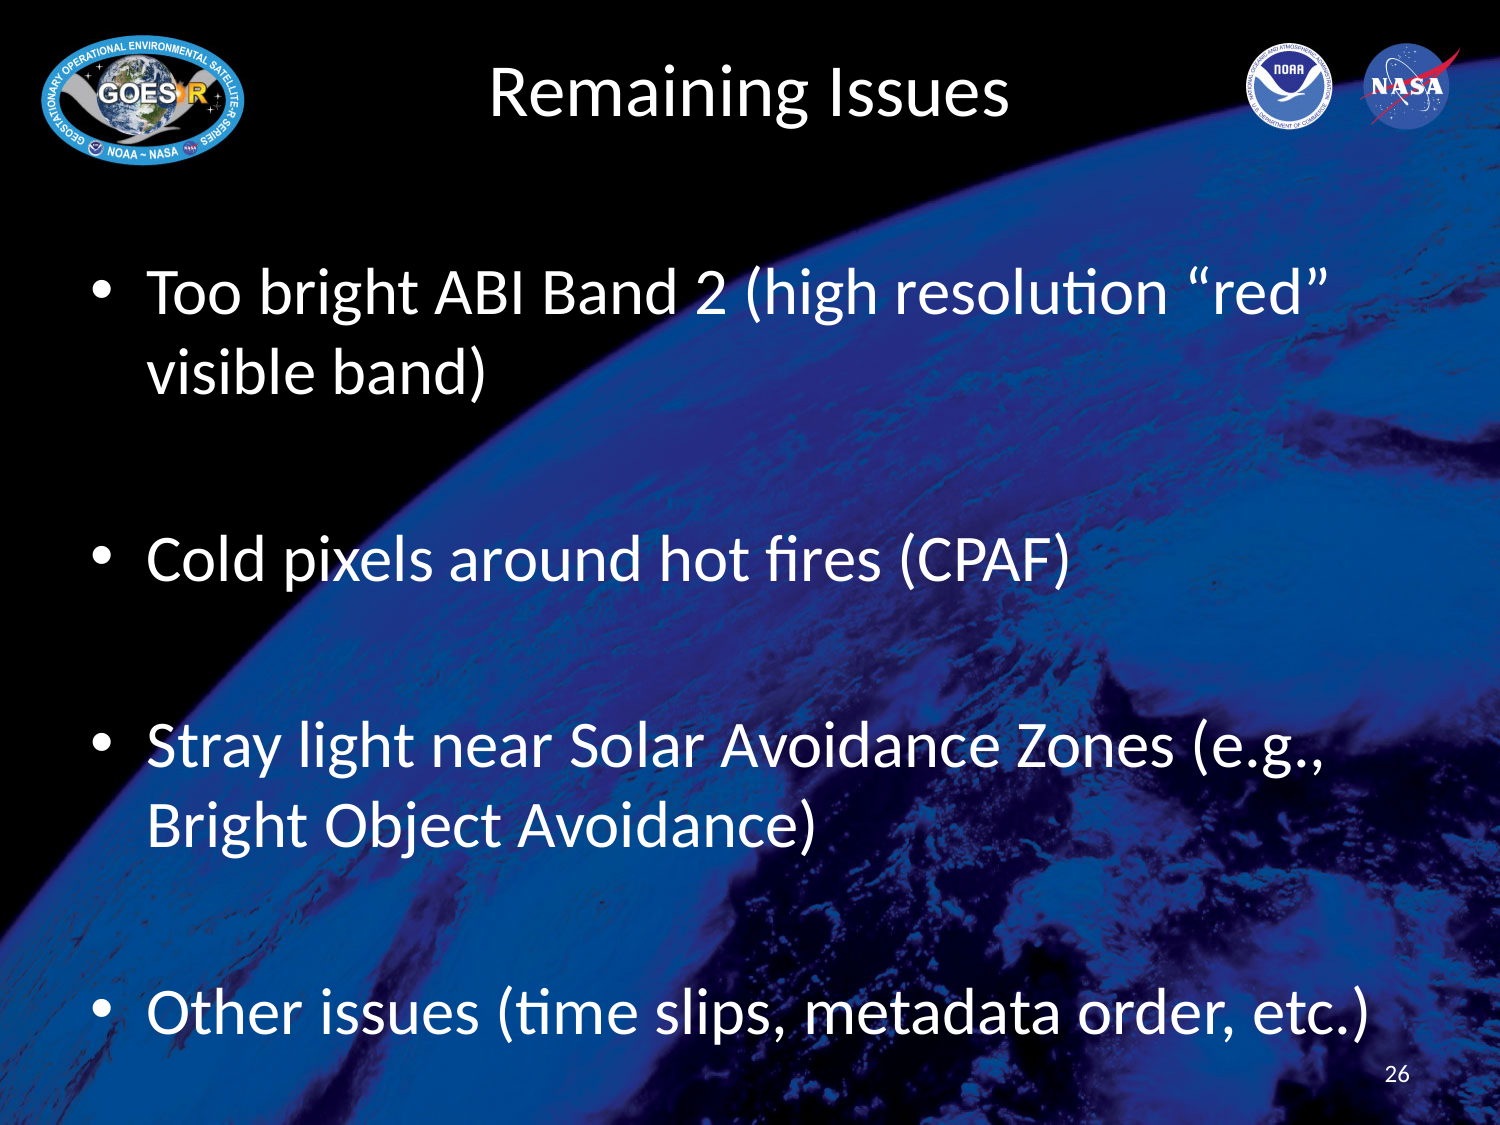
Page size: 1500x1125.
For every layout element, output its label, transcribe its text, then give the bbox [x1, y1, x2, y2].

picture [0, 0, 1500, 1125]
title Remaining Issues [75, 0, 1425, 180]
slide_number 26 [1074, 1042, 1425, 1103]
list Too bright ABI Band 2 (high resolution “red” visible band) Cold pixels around hot fires (CPAF) Stray light near Solar Avoidance Zones (e.g., Bright Object Avoidance) Other issues (time slips, metadata order, etc.) [75, 240, 1425, 983]
